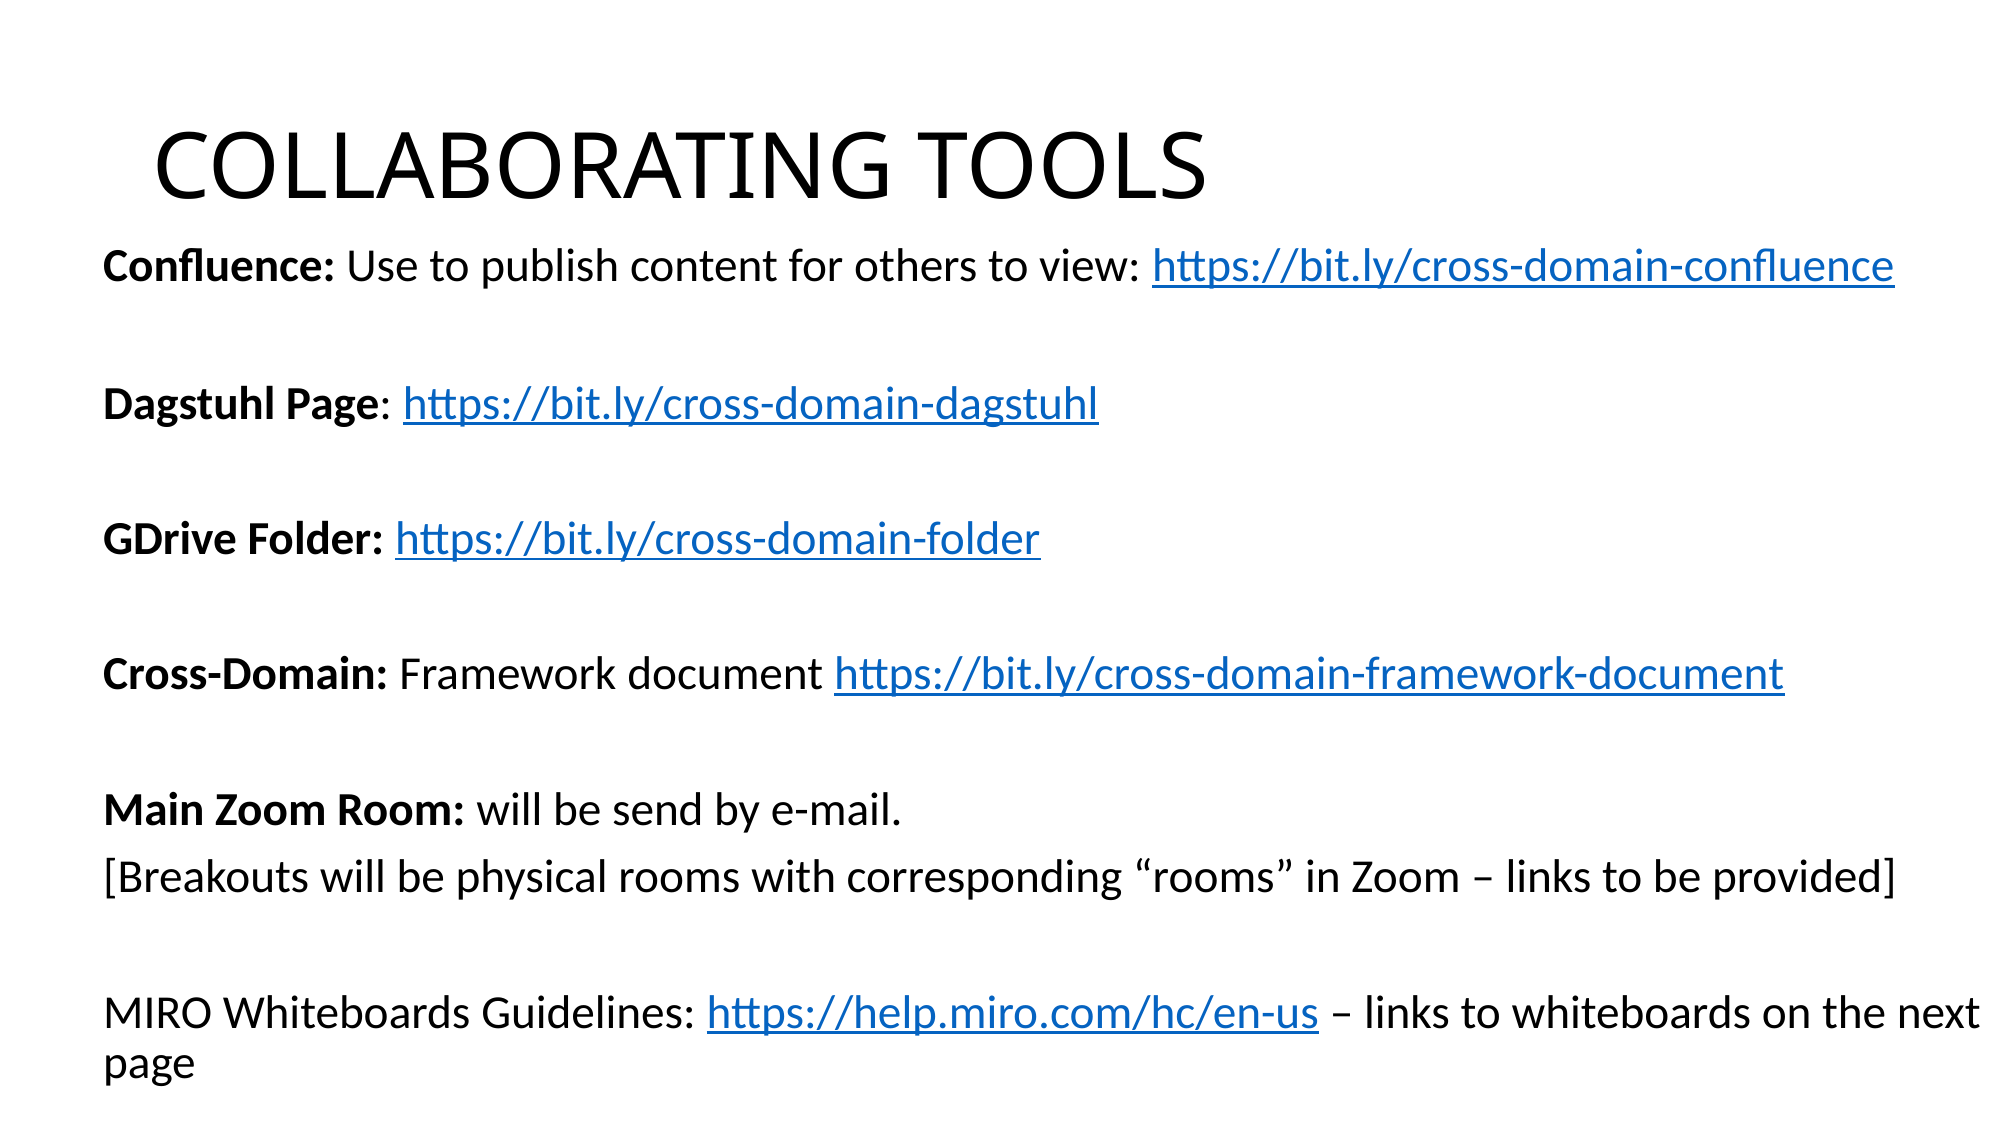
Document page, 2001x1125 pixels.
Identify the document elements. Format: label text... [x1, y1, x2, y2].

list Confluence: Use to publish content for others to view: https://bit.ly/cross-domain-confluence Dagstuhl Page: https://bit.ly/cross-domain-dagstuhl GDrive Folder: https://bit.ly/cross-domain-folder Cross-Domain: Framework document https://bit.ly/cross-domain-framework-document Main Zoom Room: will be send by e-mail. [Breakouts will be physical rooms with corresponding “rooms” in Zoom – links to be provided] MIRO Whiteboards Guidelines: https://help.miro.com/hc/en-us – links to whiteboards on the next page [88, 233, 2000, 1107]
title COLLABORATING TOOLS [137, 59, 1863, 233]
